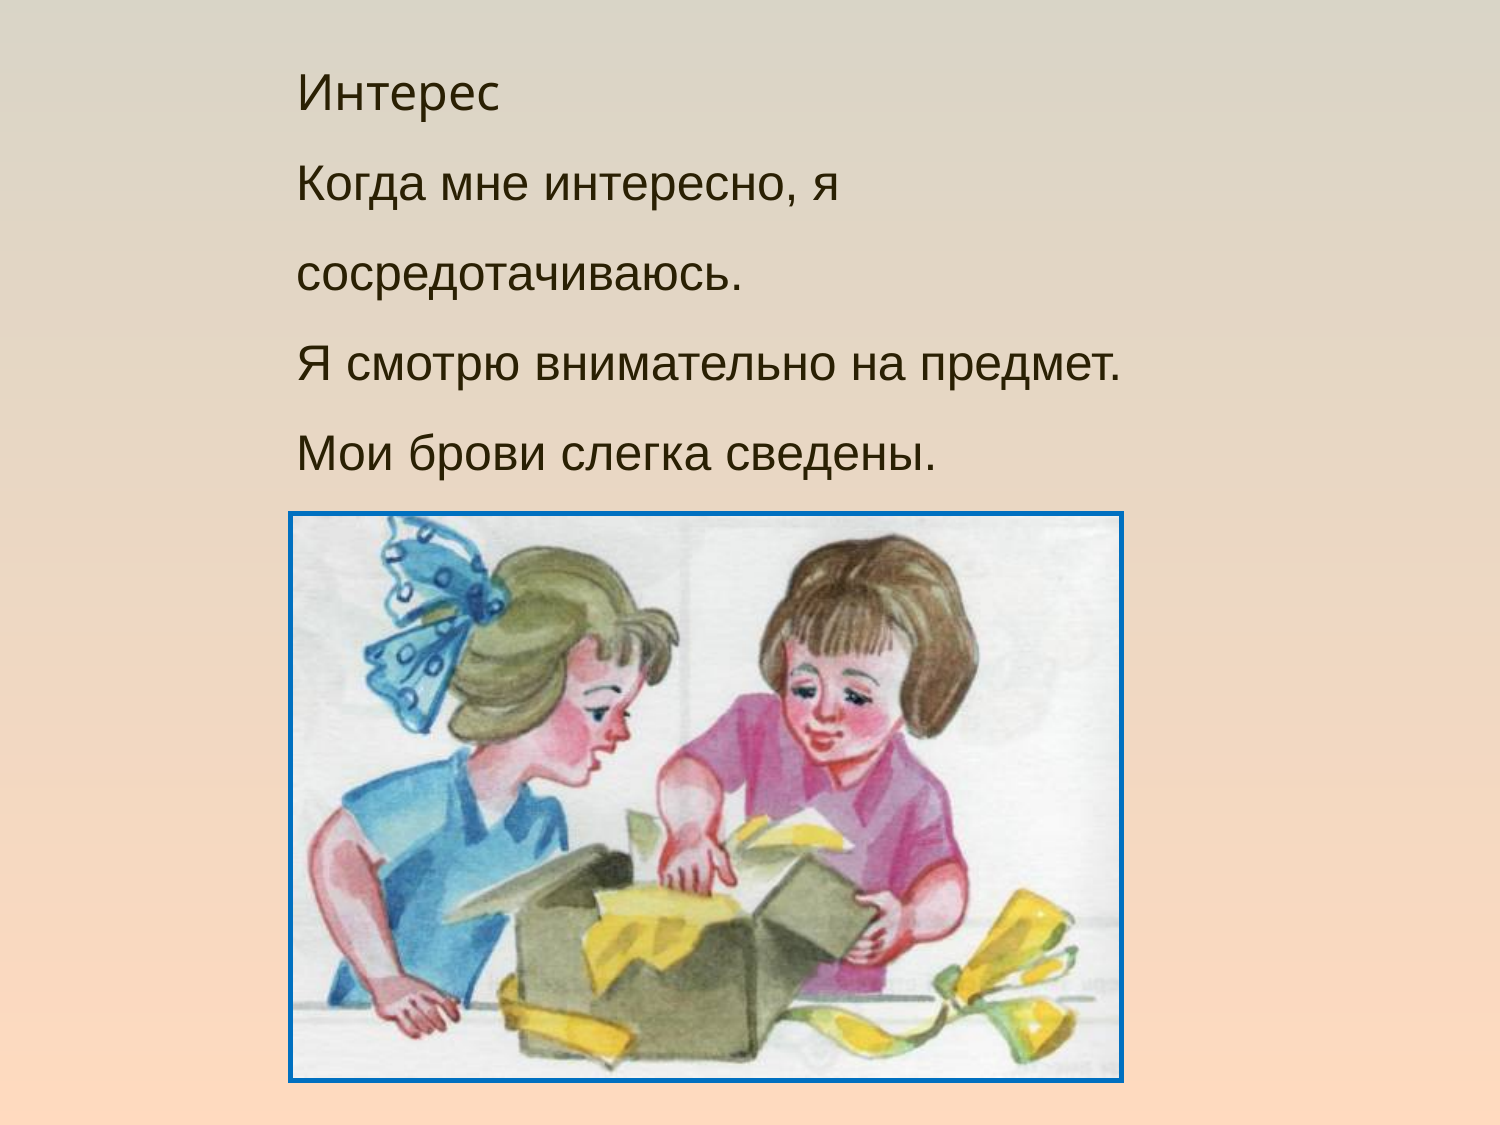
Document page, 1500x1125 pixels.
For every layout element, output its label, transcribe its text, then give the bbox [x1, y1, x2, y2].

picture [292, 515, 1120, 1079]
text_box Интерес Когда мне интересно, я сосредотачиваюсь. Я смотрю внимательно на предмет. Мои брови слегка сведены. Глаза широко раскрыты. Рот слегка приоткрыт. [281, 23, 1231, 669]
